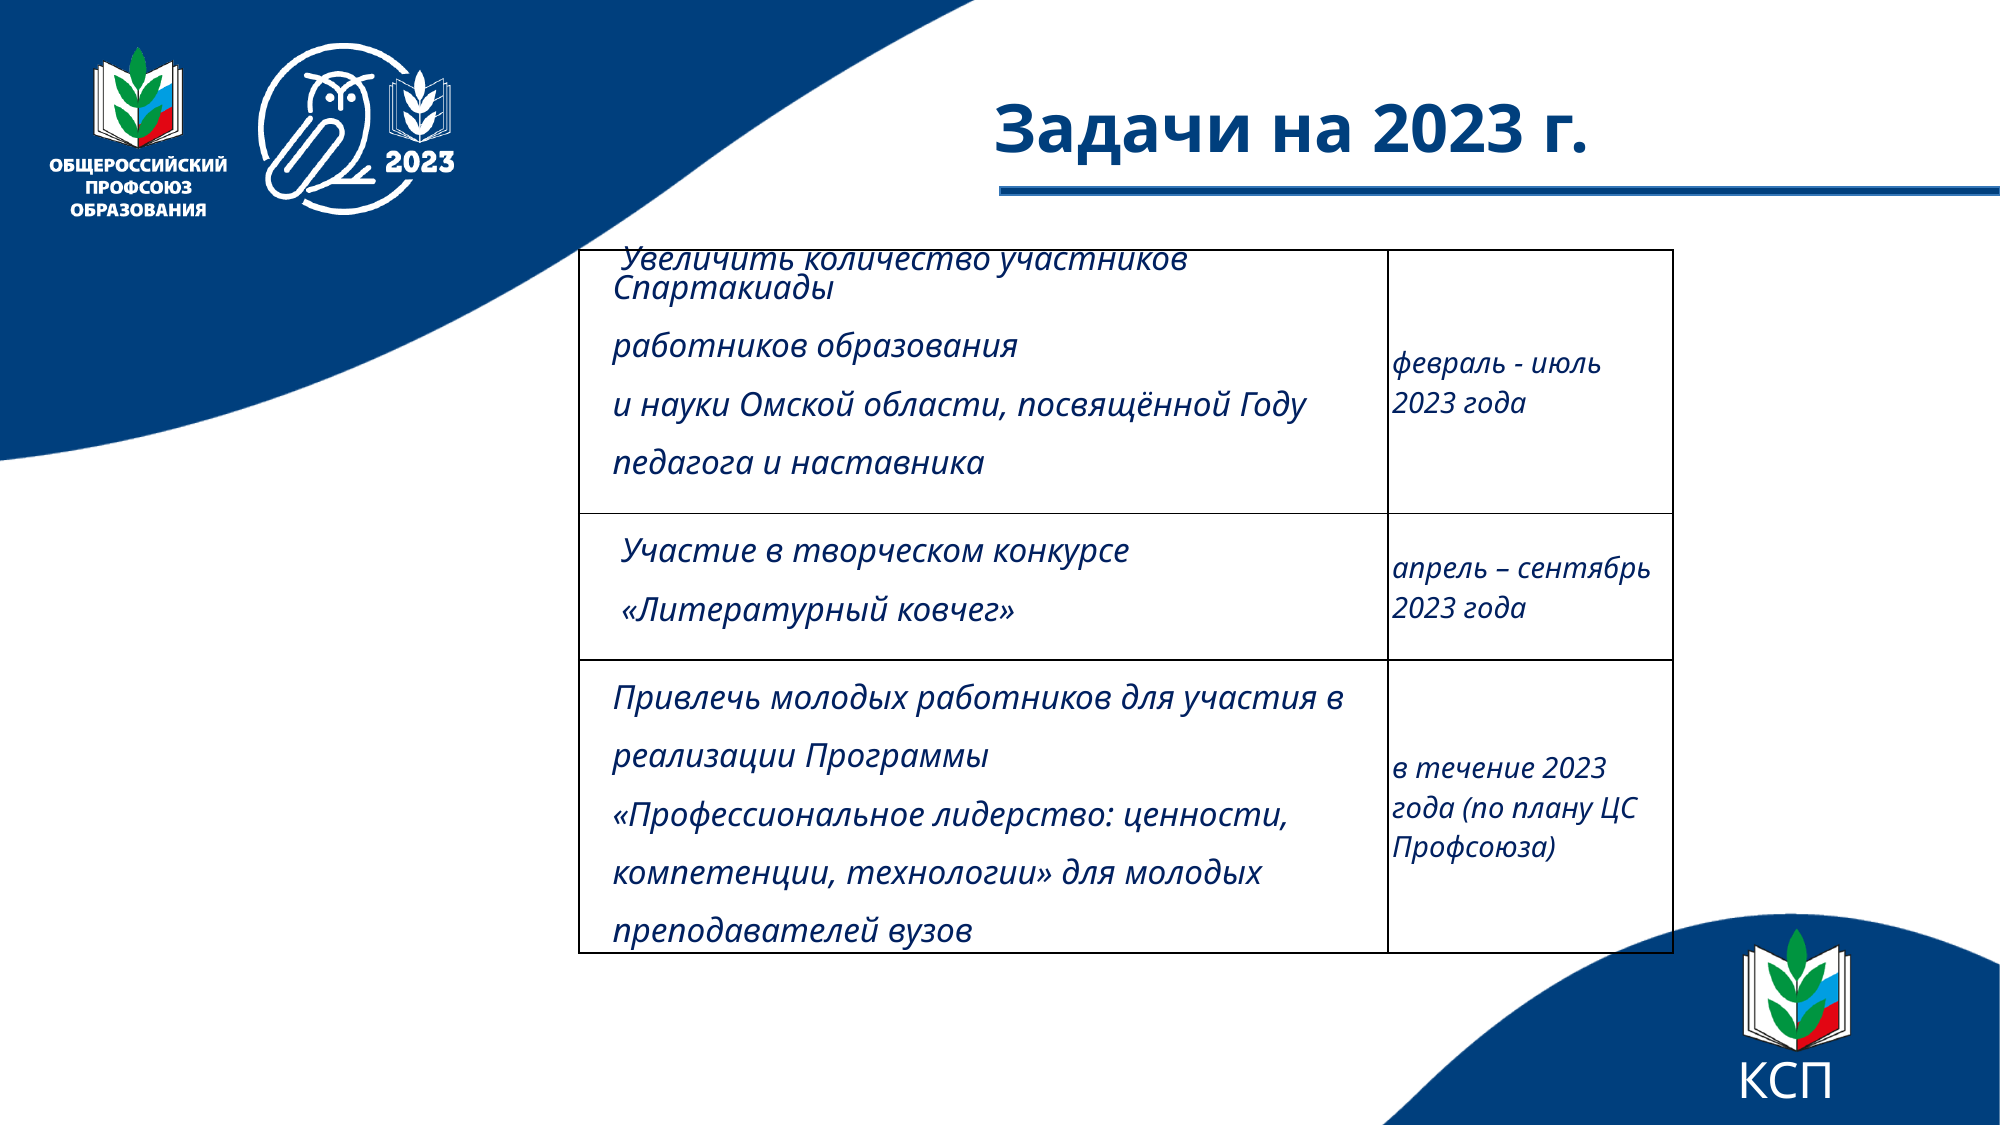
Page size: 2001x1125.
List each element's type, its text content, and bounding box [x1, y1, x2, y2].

picture [0, 0, 2000, 1125]
table_cell Участие в творческом конкурсе «Литературный ковчег» [580, 514, 1387, 659]
table_header Увеличить количество участников Спартакиады работников образования и науки Омской области, посвящённой Году педагога и наставника [580, 251, 1387, 513]
text_box Задачи на 2023 г. [978, 78, 2000, 174]
table_cell апрель – сентябрь 2023 года [1389, 514, 1672, 659]
table_cell в течение 2023 года (по плану ЦС Профсоюза) [1389, 661, 1672, 952]
table_cell Привлечь молодых работников для участия в реализации Программы «Профессиональное лидерство: ценности, компетенции, технологии» для молодых преподавателей вузов [580, 661, 1387, 952]
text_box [1722, 920, 1911, 1118]
table_header февраль - июль 2023 года [1389, 251, 1672, 513]
text_box [999, 186, 2000, 196]
